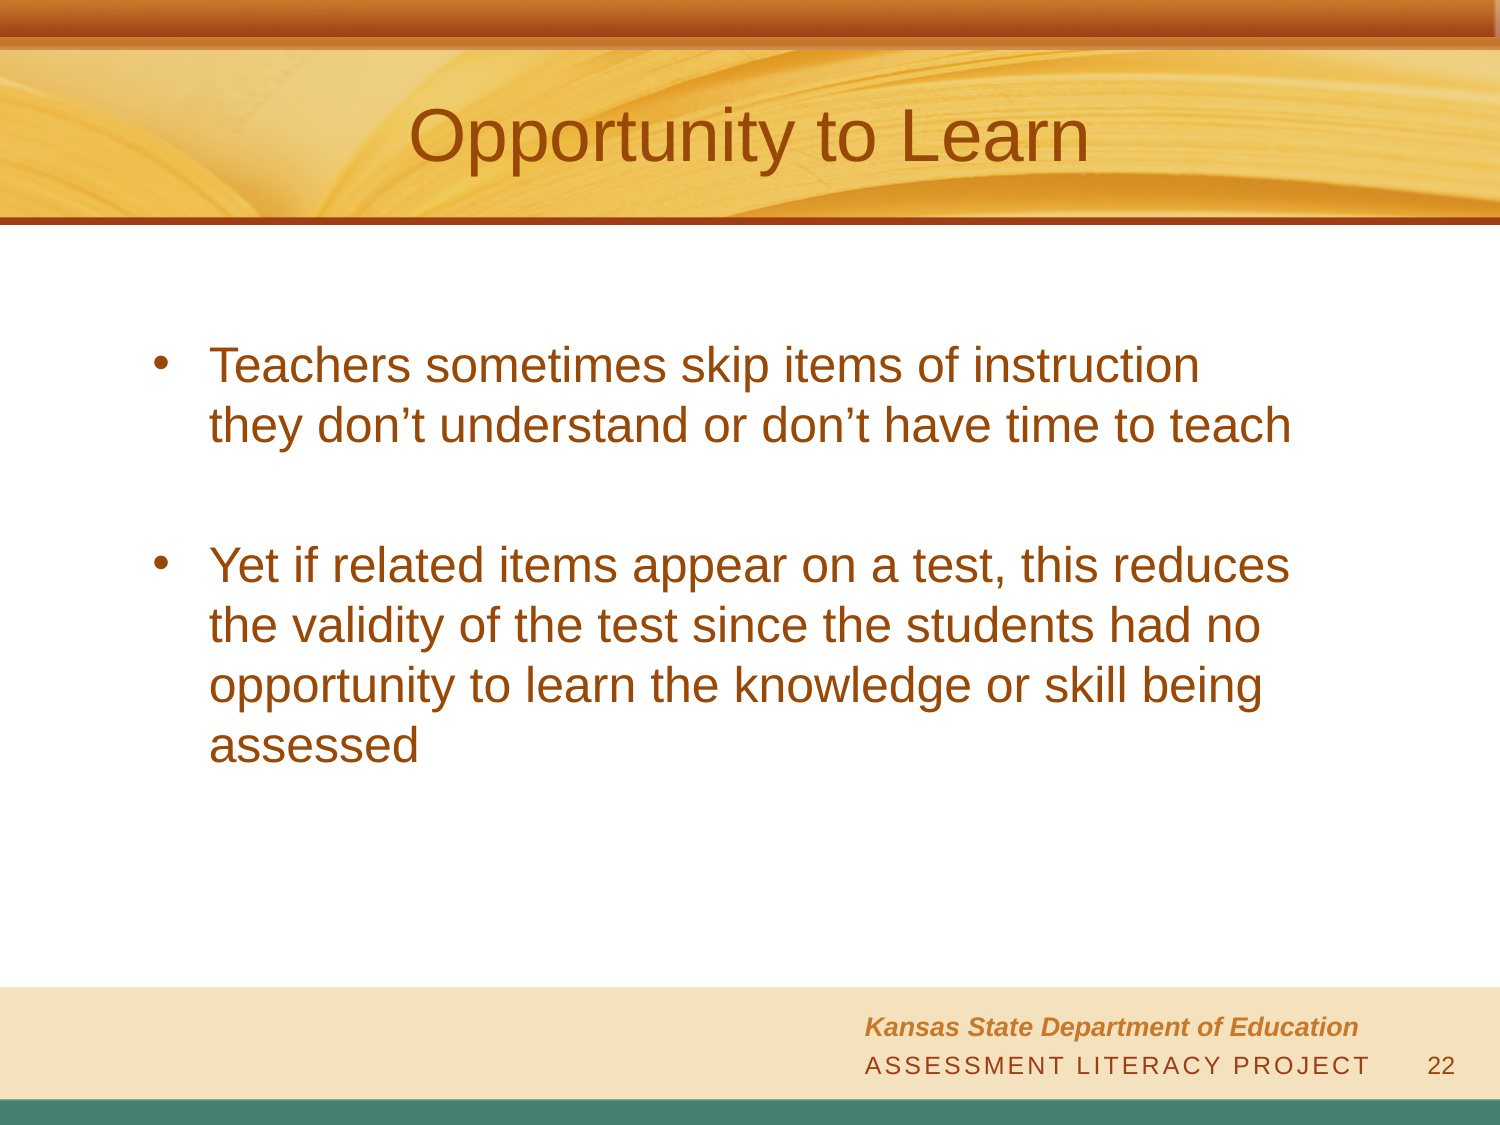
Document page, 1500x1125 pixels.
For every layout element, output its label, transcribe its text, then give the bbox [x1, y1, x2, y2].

list Teachers sometimes skip items of instruction they don’t understand or don’t have time to teach Yet if related items appear on a test, this reduces the validity of the test since the students had no opportunity to learn the knowledge or skill being assessed [137, 324, 1338, 985]
picture [0, 987, 1500, 1125]
picture [0, 0, 1500, 226]
